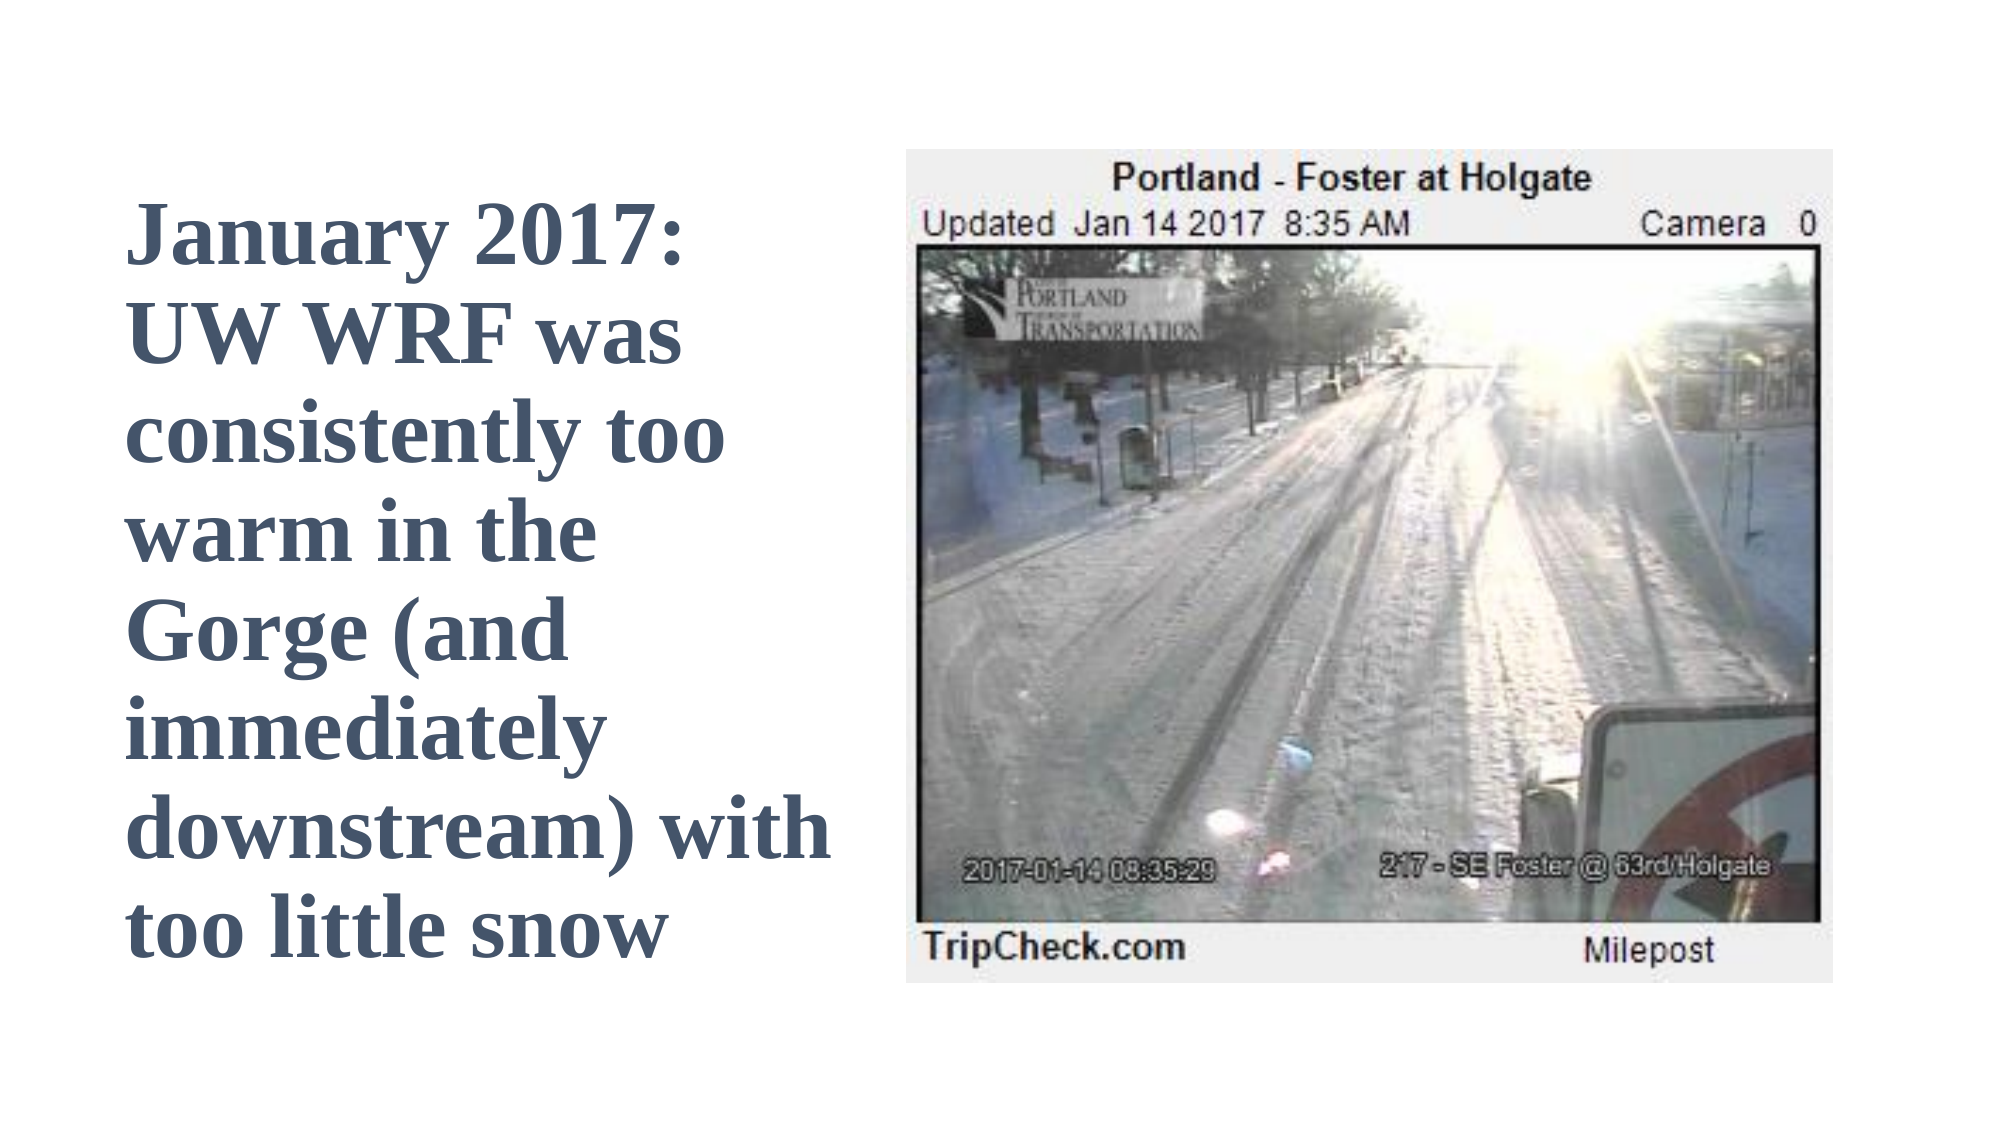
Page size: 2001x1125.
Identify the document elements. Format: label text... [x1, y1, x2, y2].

title January 2017: UW WRF was consistently too warm in the Gorge (and immediately downstream) with too little snow [109, 108, 870, 1055]
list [906, 149, 1833, 983]
